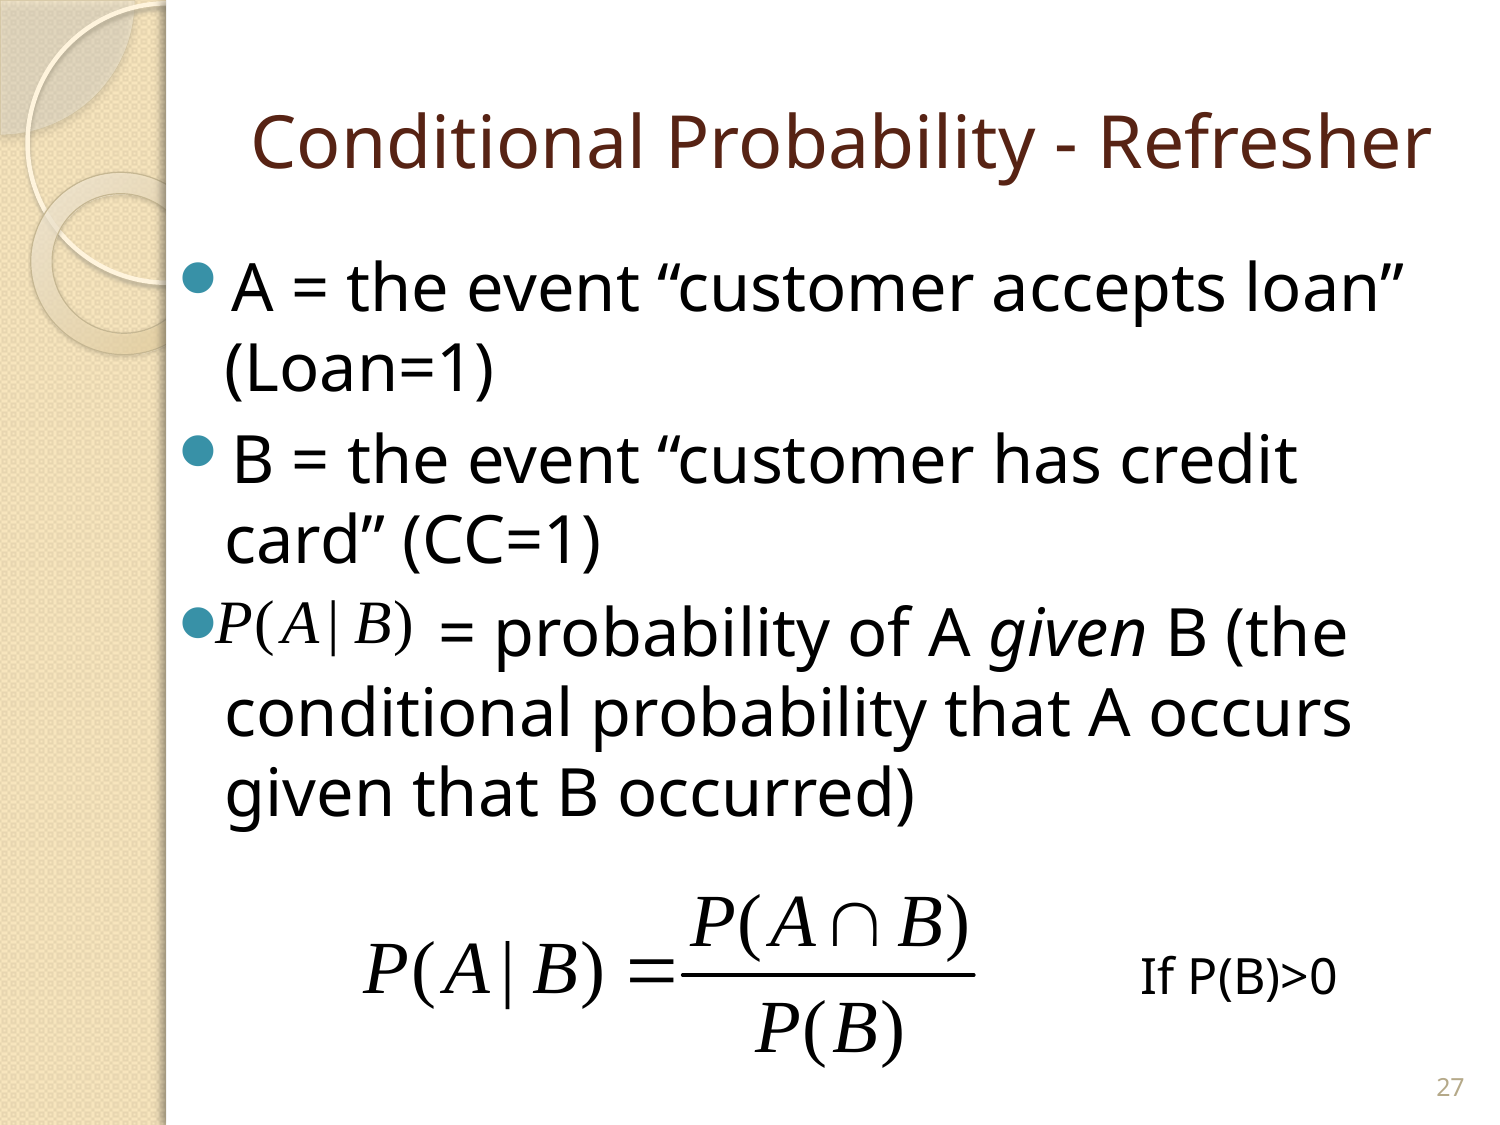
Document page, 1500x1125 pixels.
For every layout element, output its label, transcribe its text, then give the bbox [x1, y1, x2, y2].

text_box A = the event “customer accepts loan” (Loan=1) B = the event “customer has credit card” (CC=1) = probability of A given B (the conditional probability that A occurs given that B occurred) [149, 237, 1425, 988]
text_box If P(B)>0 [1125, 937, 1353, 1013]
title Conditional Probability - Refresher [235, 45, 1466, 233]
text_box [203, 587, 426, 670]
slide_number 27 [1413, 1034, 1488, 1113]
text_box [349, 874, 988, 1082]
